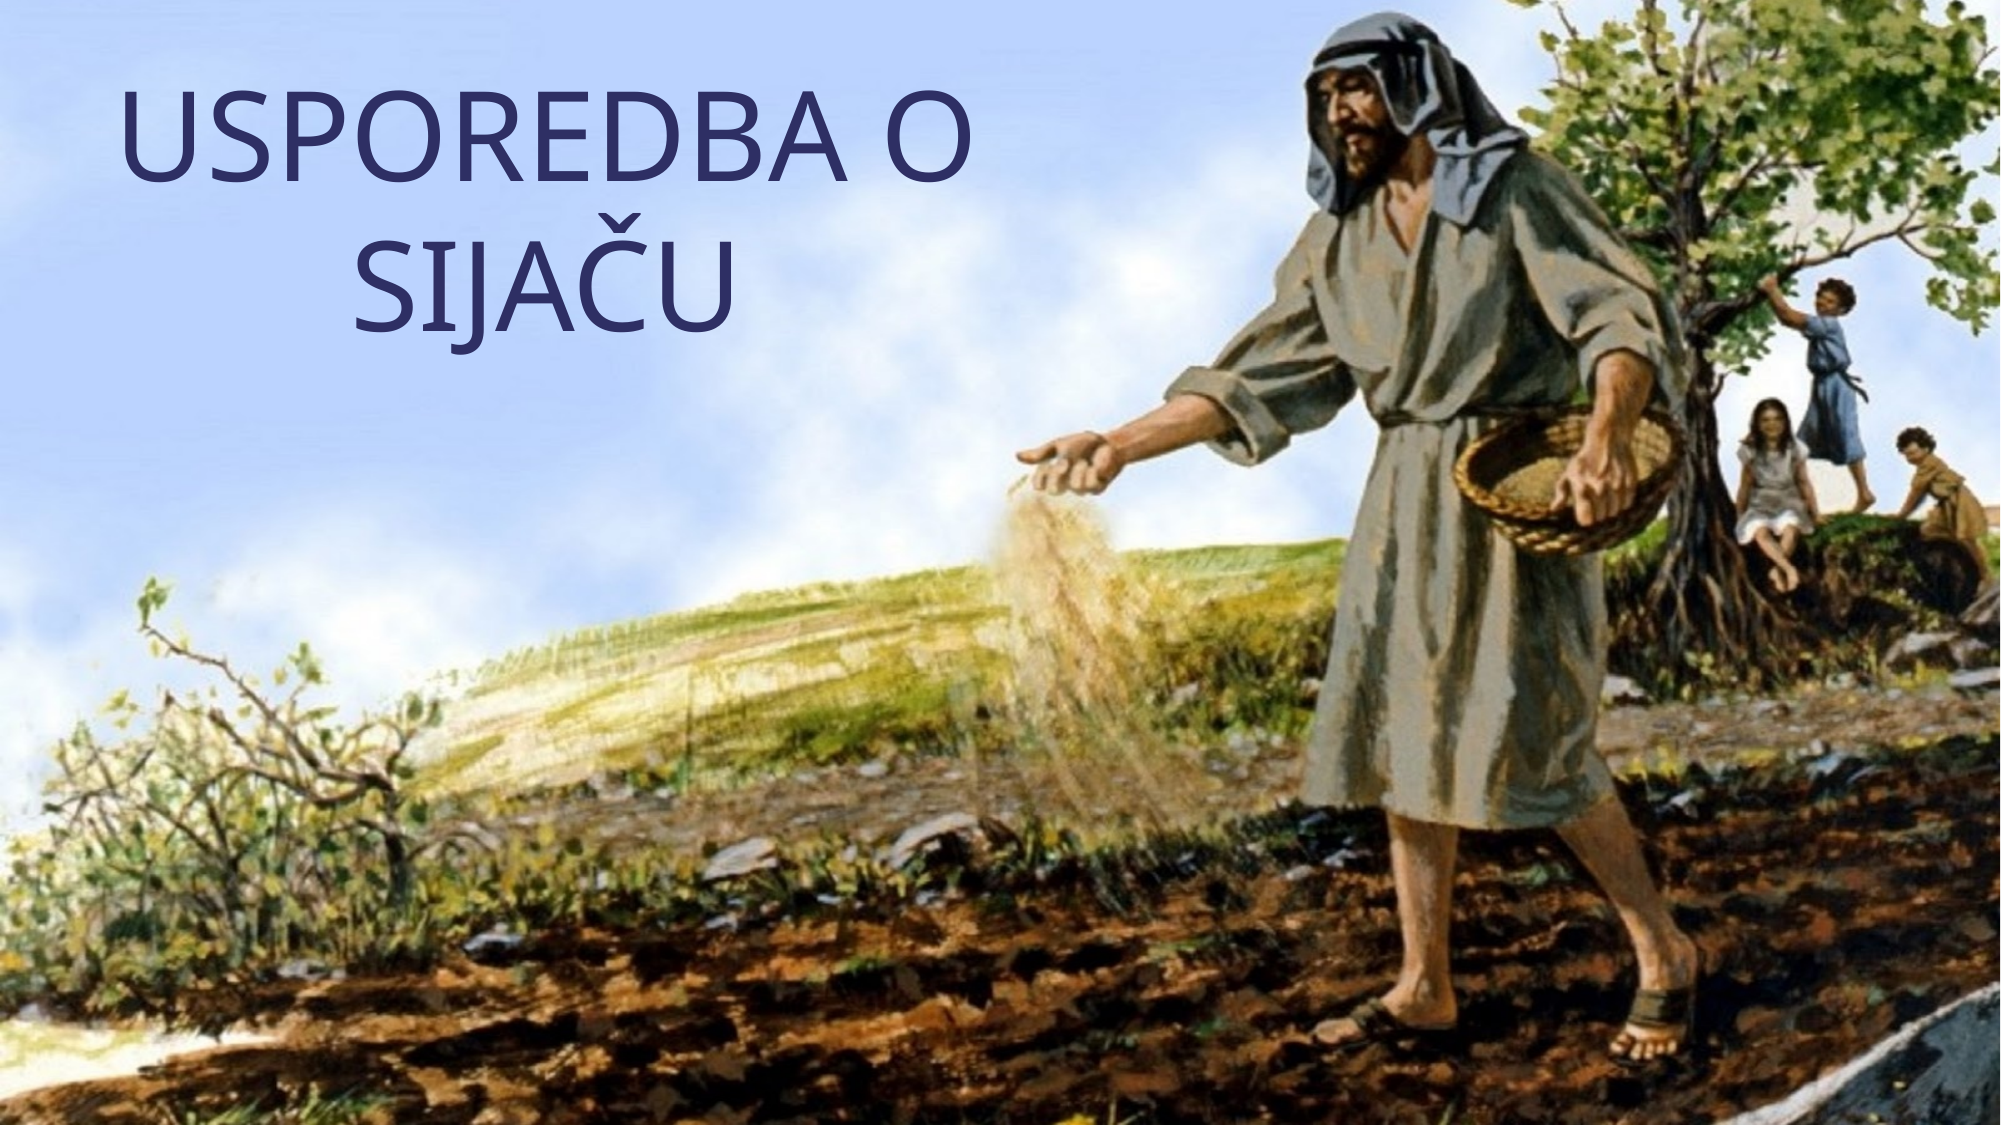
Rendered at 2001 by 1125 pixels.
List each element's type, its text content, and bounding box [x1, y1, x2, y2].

picture [0, 0, 2001, 1125]
text_box USPOREDBA O SIJAČU [48, 49, 1046, 365]
